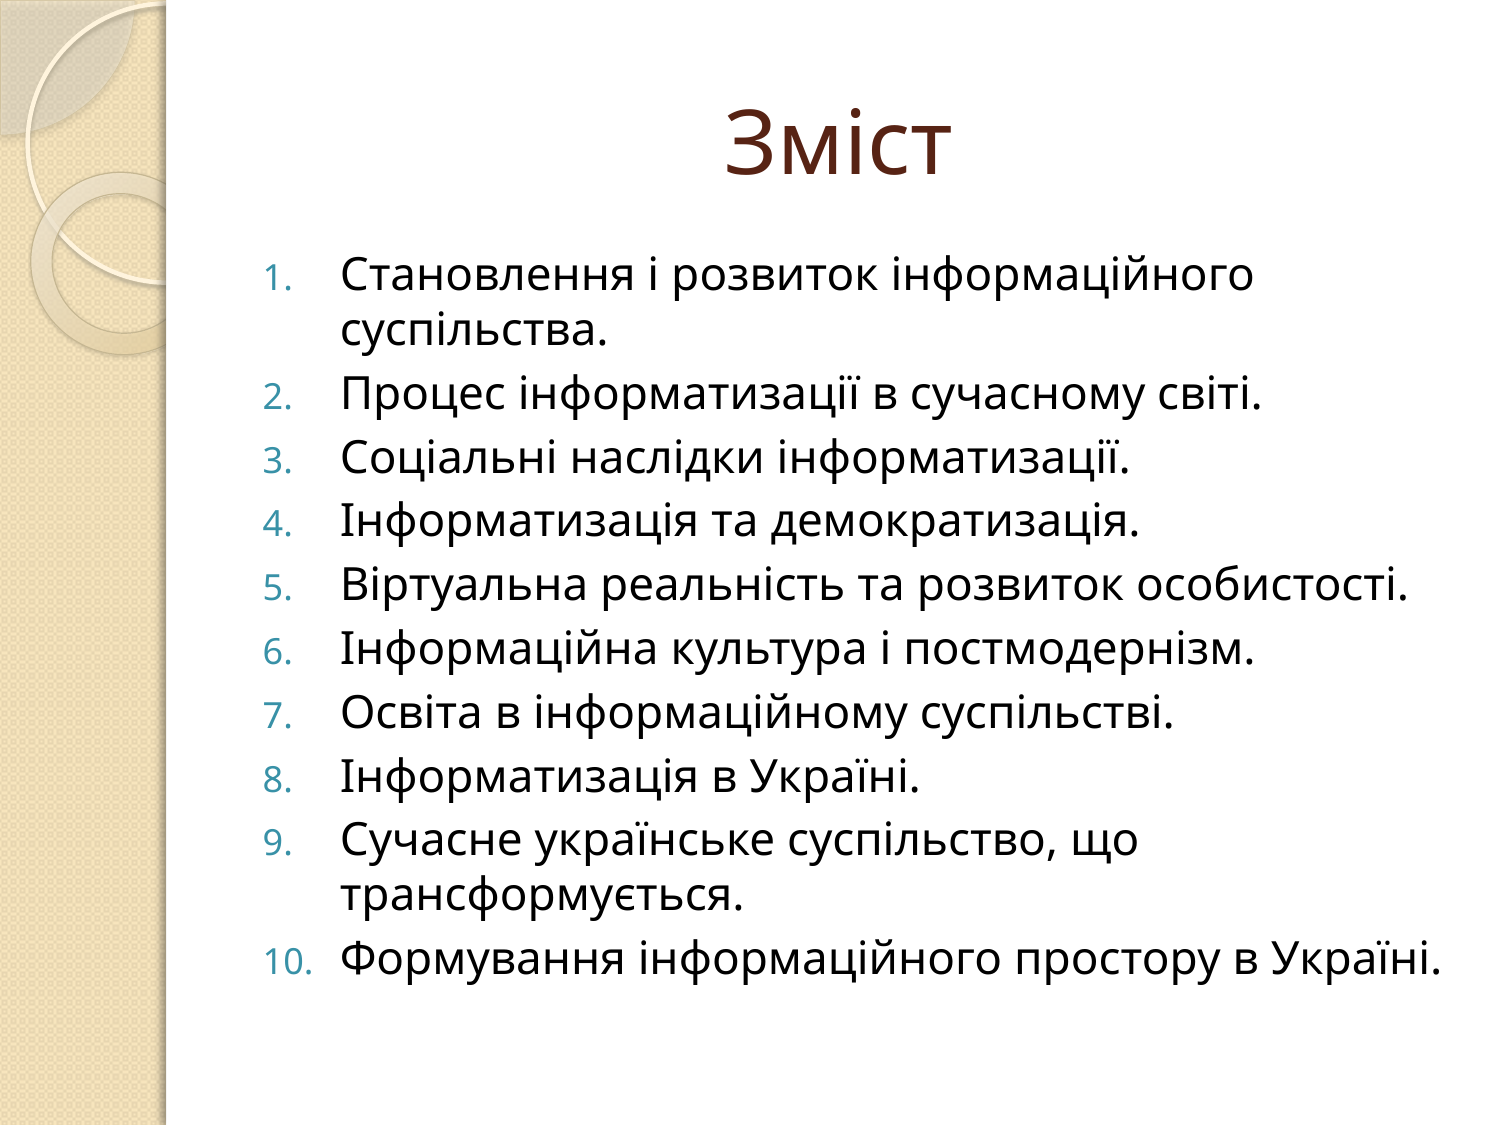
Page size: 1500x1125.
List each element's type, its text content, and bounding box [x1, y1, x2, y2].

list Становлення і розвиток інформаційного суспільства. Процес інформатизації в сучасному світі. Соціальні наслідки інформатизації. Інформатизація та демократизація. Віртуальна реальність та розвиток особистості. Інформаційна культура і постмодернізм. Освіта в інформаційному суспільстві. Інформатизація в Україні. Сучасне українське суспільство, що трансформується. Формування інформаційного простору в Україні. [235, 237, 1466, 1025]
title Зміст [235, 45, 1466, 233]
